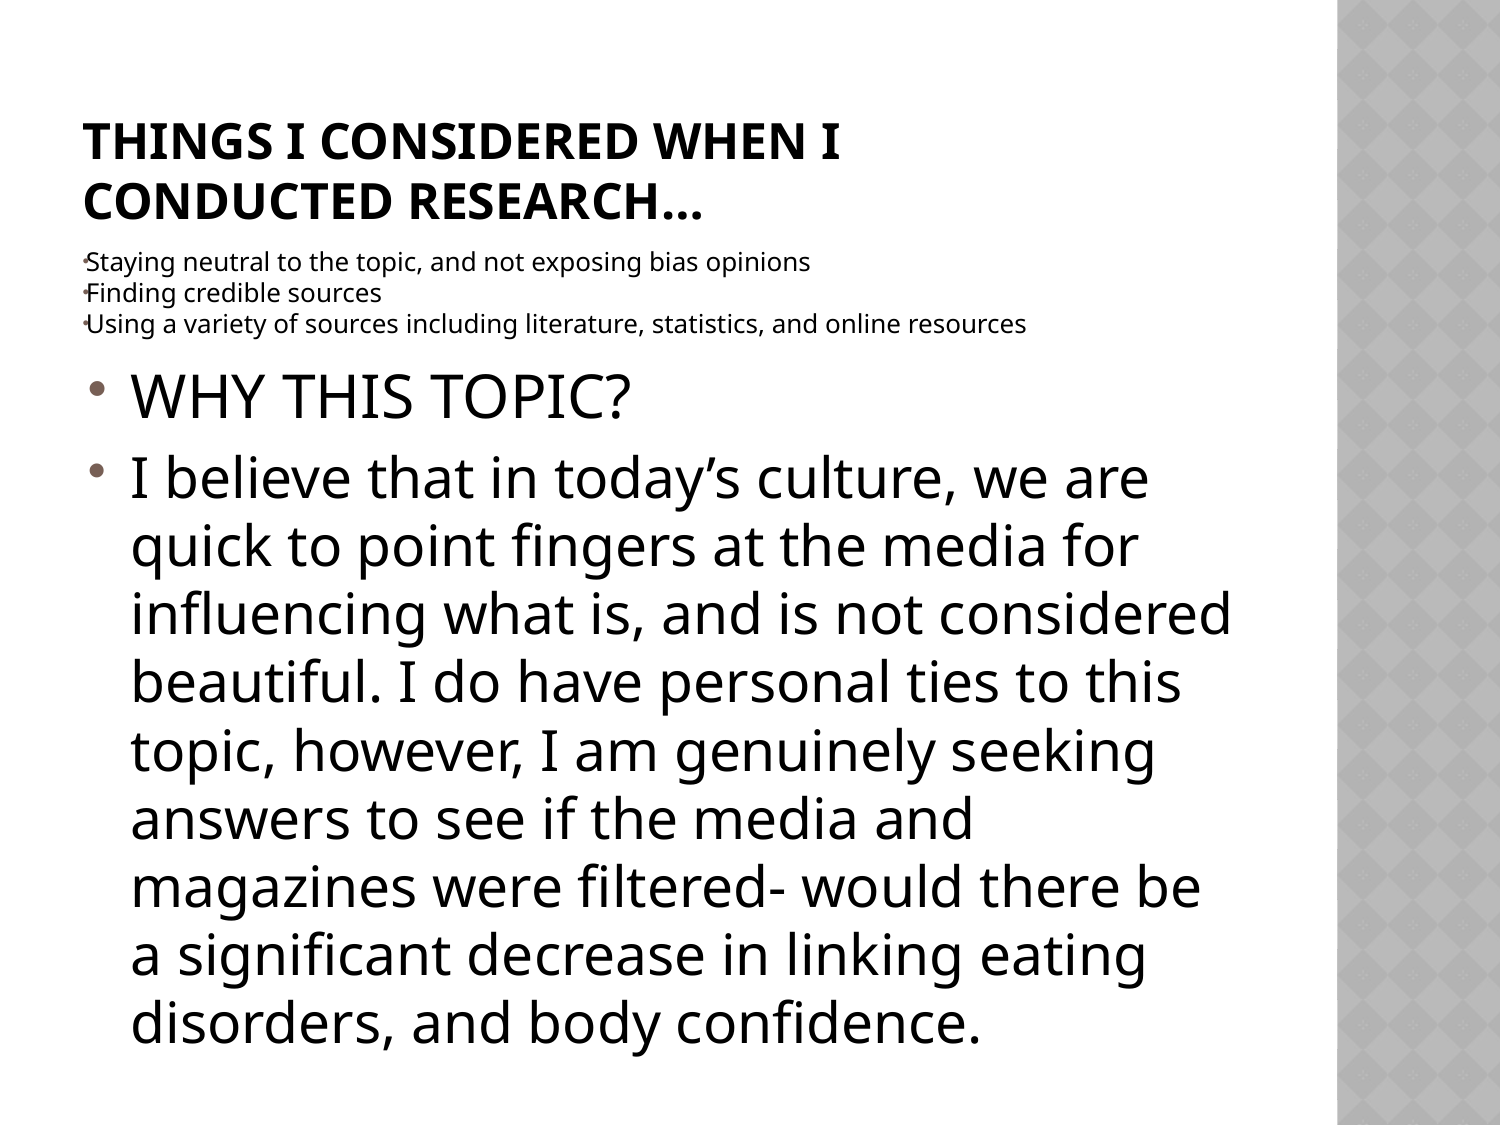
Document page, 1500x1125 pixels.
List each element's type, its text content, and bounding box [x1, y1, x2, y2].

list Staying neutral to the topic, and not exposing bias opinions Finding credible sources Using a variety of sources including literature, statistics, and online resources [75, 245, 1043, 345]
list WHY THIS TOPIC? I believe that in today’s culture, we are quick to point fingers at the media for influencing what is, and is not considered beautiful. I do have personal ties to this topic, however, I am genuinely seeking answers to see if the media and magazines were filtered- would there be a significant decrease in linking eating disorders, and body confidence. [75, 350, 1263, 1068]
title Things I considered when I conducted research… [75, 37, 1043, 230]
